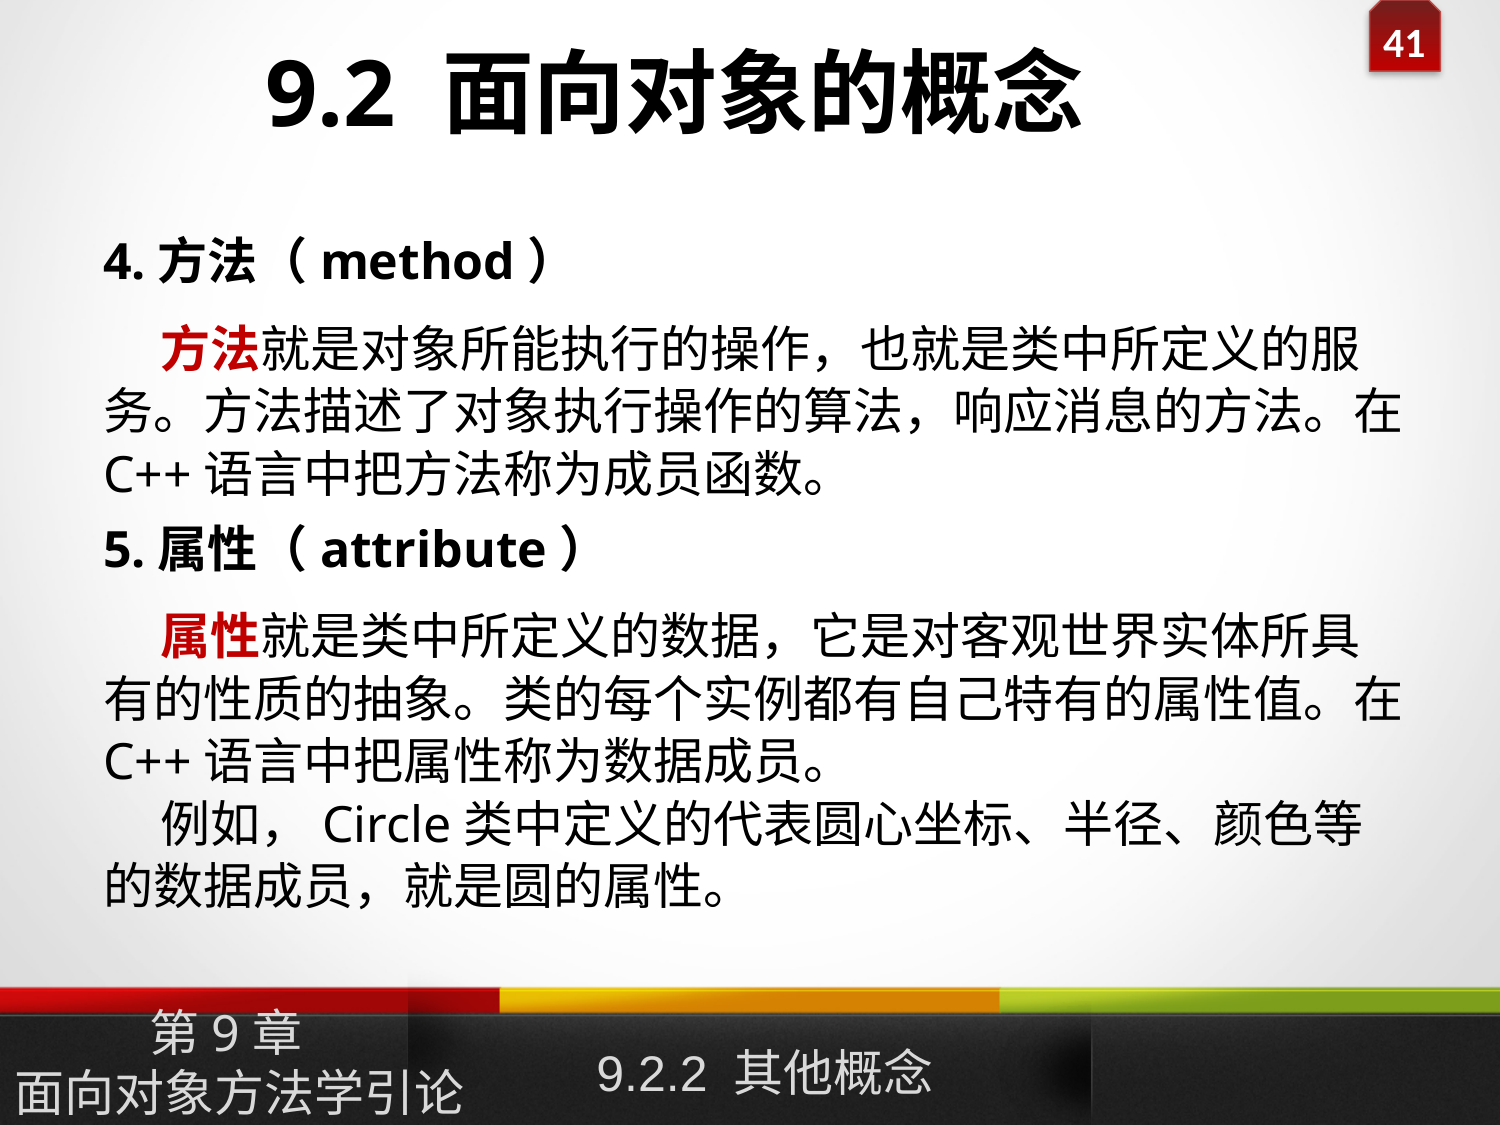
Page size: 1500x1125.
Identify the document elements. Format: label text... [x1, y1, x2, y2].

text_box 4.方法（method） 方法就是对象所能执行的操作，也就是类中所定义的服务。方法描述了对象执行操作的算法，响应消息的方法。在C++语言中把方法称为成员函数。 5.属性（attribute） 属性就是类中所定义的数据，它是对客观世界实体所具有的性质的抽象。类的每个实例都有自己特有的属性值。在C++语言中把属性称为数据成员。 例如，Circle类中定义的代表圆心坐标、半径、颜色等的数据成员，就是圆的属性。 [88, 219, 1424, 922]
text_box 9.2.2 其他概念 [458, 1032, 1073, 1111]
picture [0, 0, 1500, 1125]
title 9.2 面向对象的概念 [0, 0, 1350, 184]
